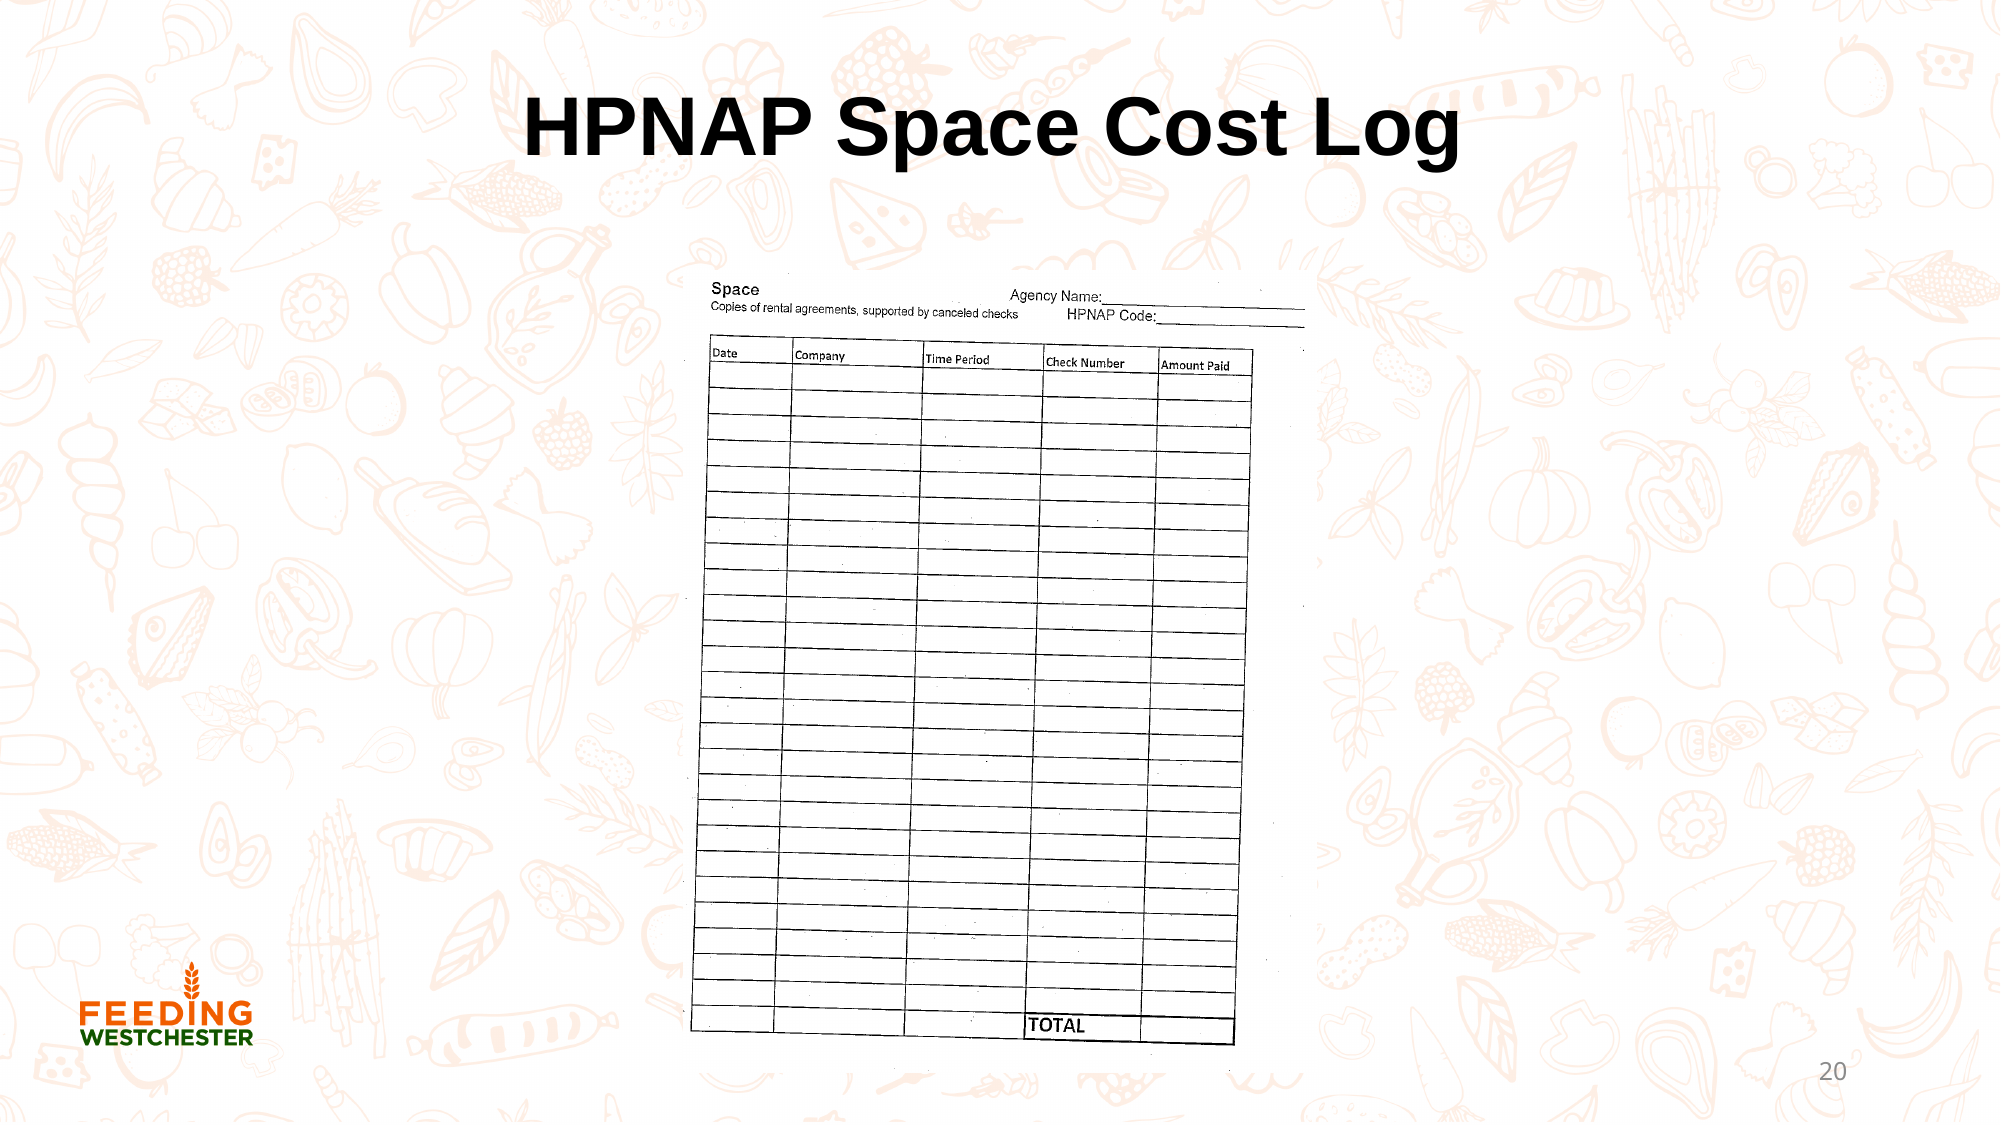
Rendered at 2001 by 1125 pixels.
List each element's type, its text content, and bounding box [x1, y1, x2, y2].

title HPNAP Space Cost Log [206, 66, 1781, 191]
slide_number 20 [1412, 1042, 1863, 1103]
picture [0, 0, 2001, 1125]
